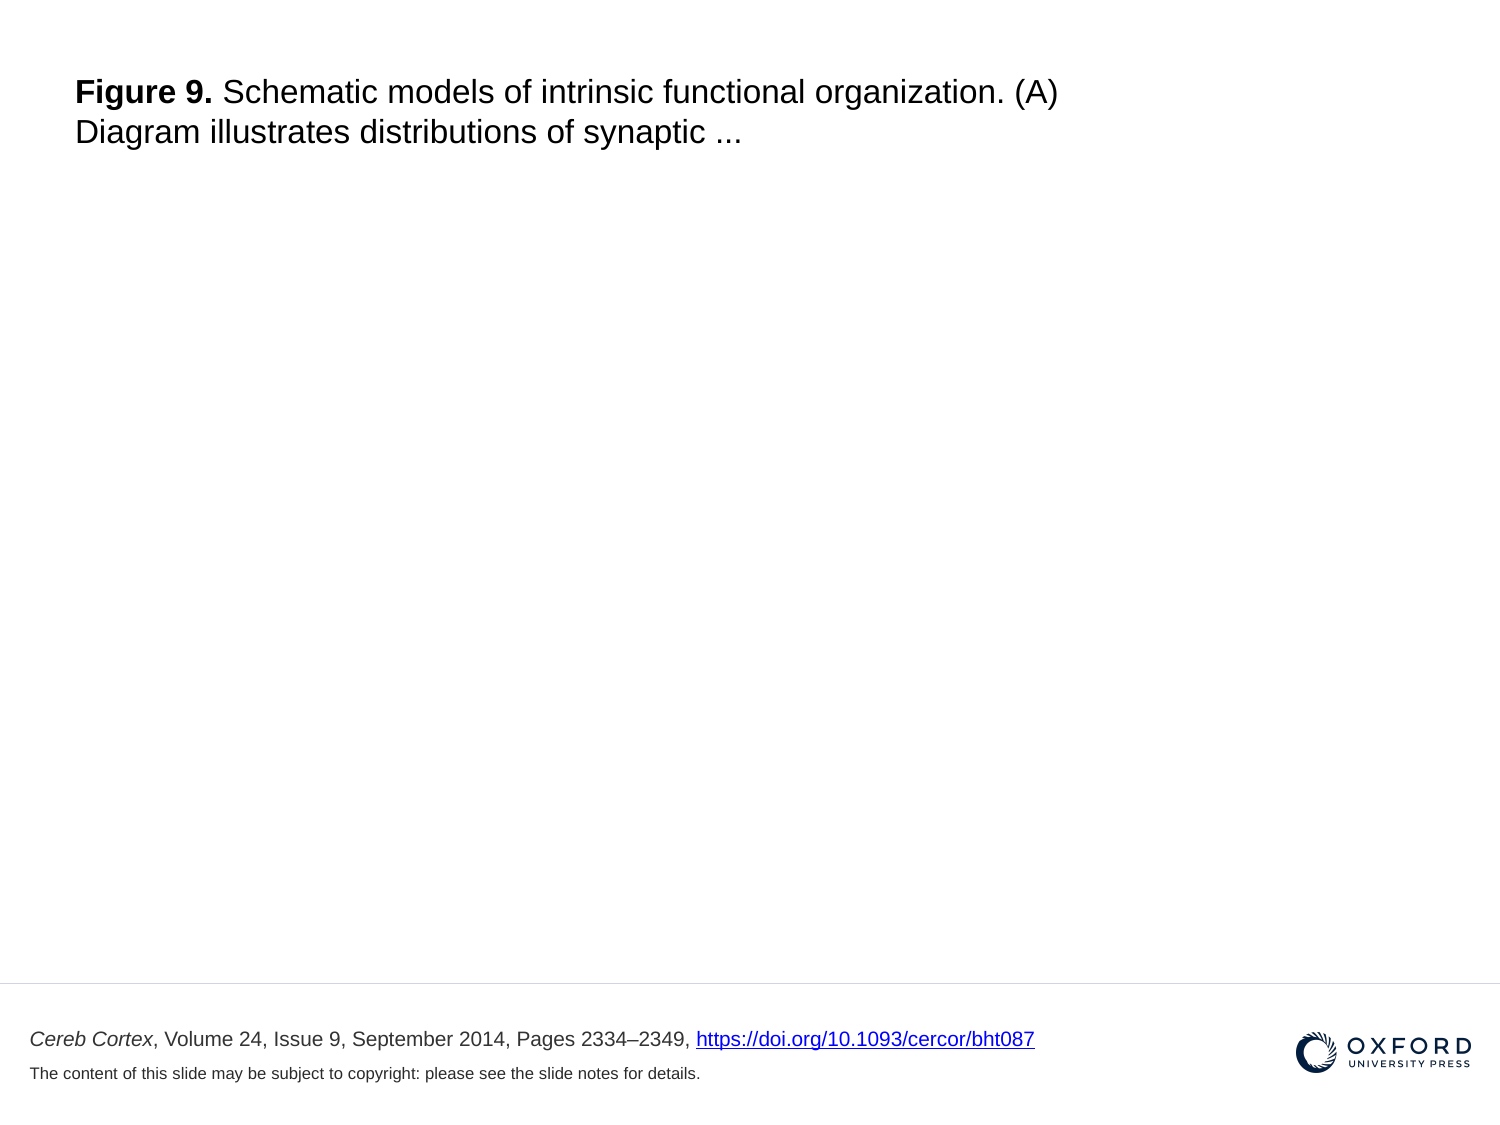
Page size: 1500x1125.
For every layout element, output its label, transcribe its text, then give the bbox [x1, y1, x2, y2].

title Figure 9. Schematic models of intrinsic functional organization. (A) Diagram illustrates distributions of synaptic ... [75, 69, 1078, 171]
footer Cereb Cortex, Volume 24, Issue 9, September 2014, Pages 2334–2349, https://doi.org/10.1093/cercor/bht087 The content of this slide may be subject to copyright: please see the slide notes for details. [0, 983, 1260, 1125]
picture [1296, 1032, 1471, 1073]
